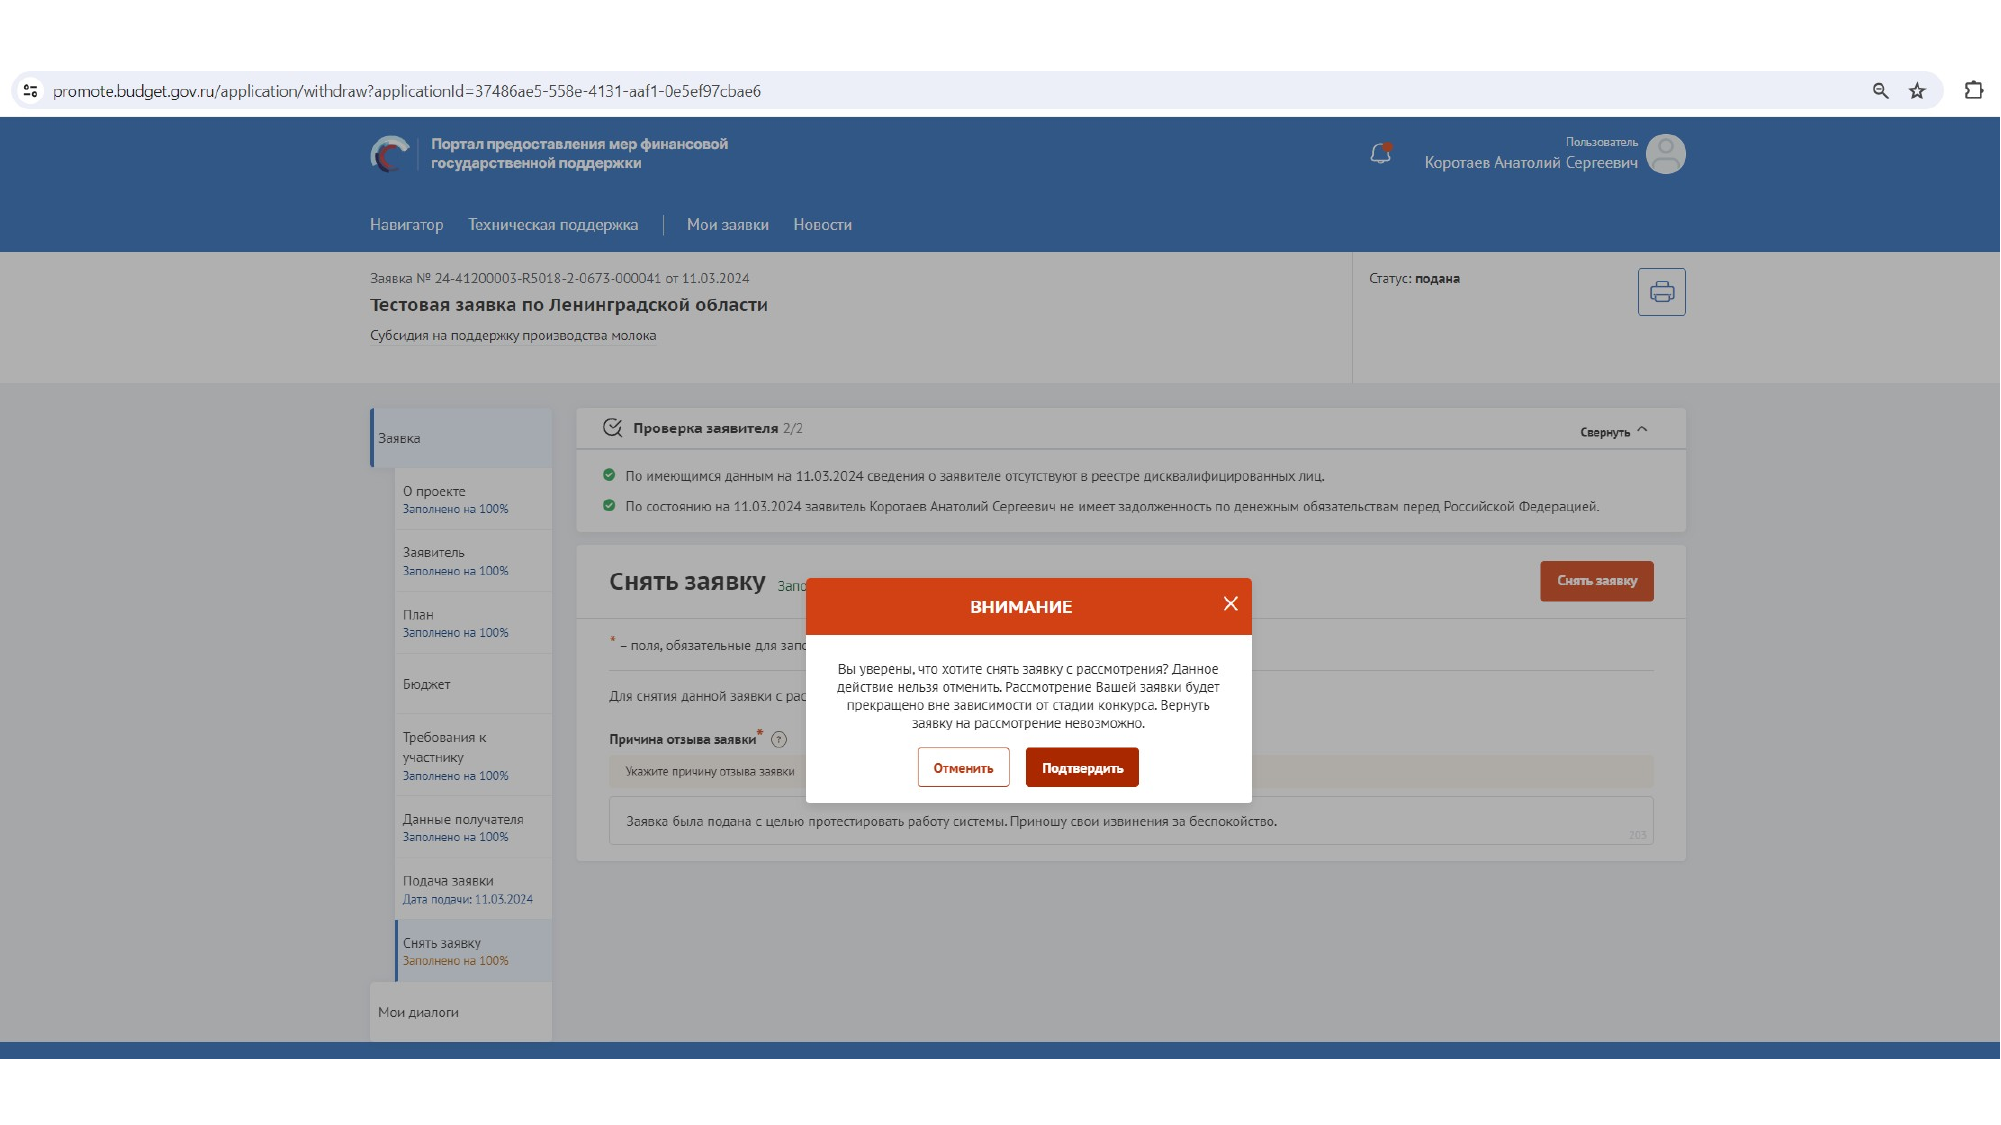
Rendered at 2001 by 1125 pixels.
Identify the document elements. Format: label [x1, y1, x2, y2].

picture [0, 71, 2000, 1059]
